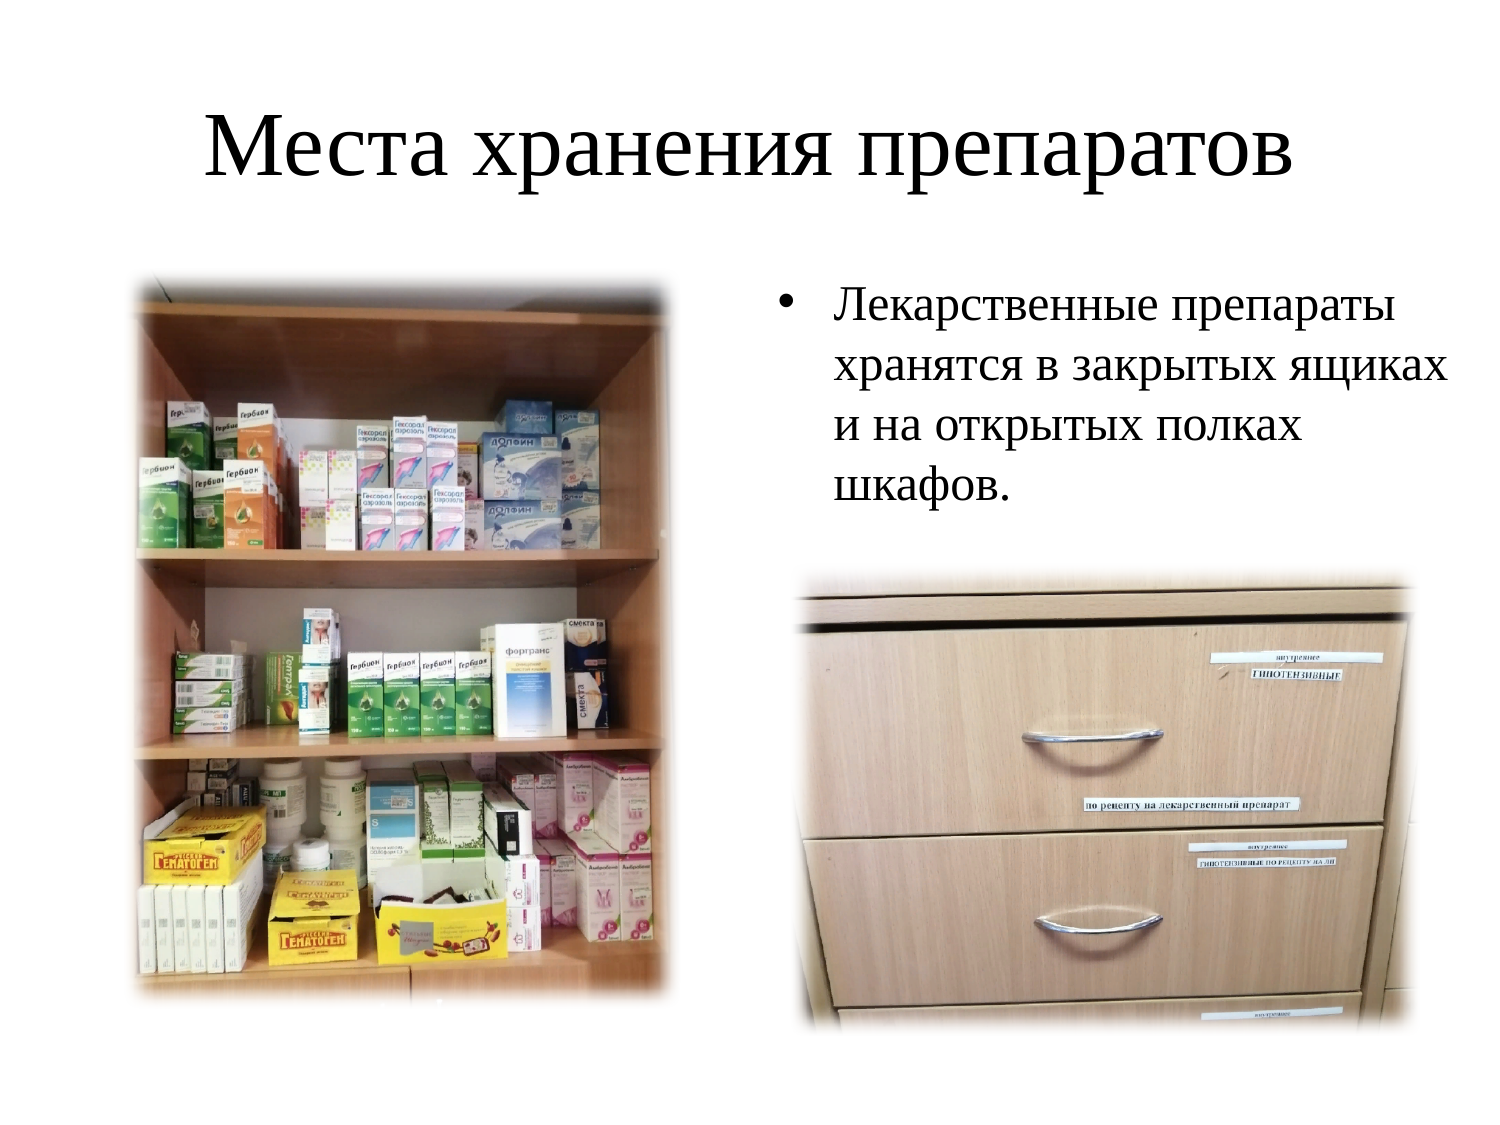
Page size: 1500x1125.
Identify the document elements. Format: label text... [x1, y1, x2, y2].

picture [789, 562, 1421, 1037]
title Места хранения препаратов [75, 45, 1425, 233]
list Лекарственные препараты хранятся в закрытых ящиках и на открытых полках шкафов. [762, 262, 1471, 716]
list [123, 266, 681, 1010]
